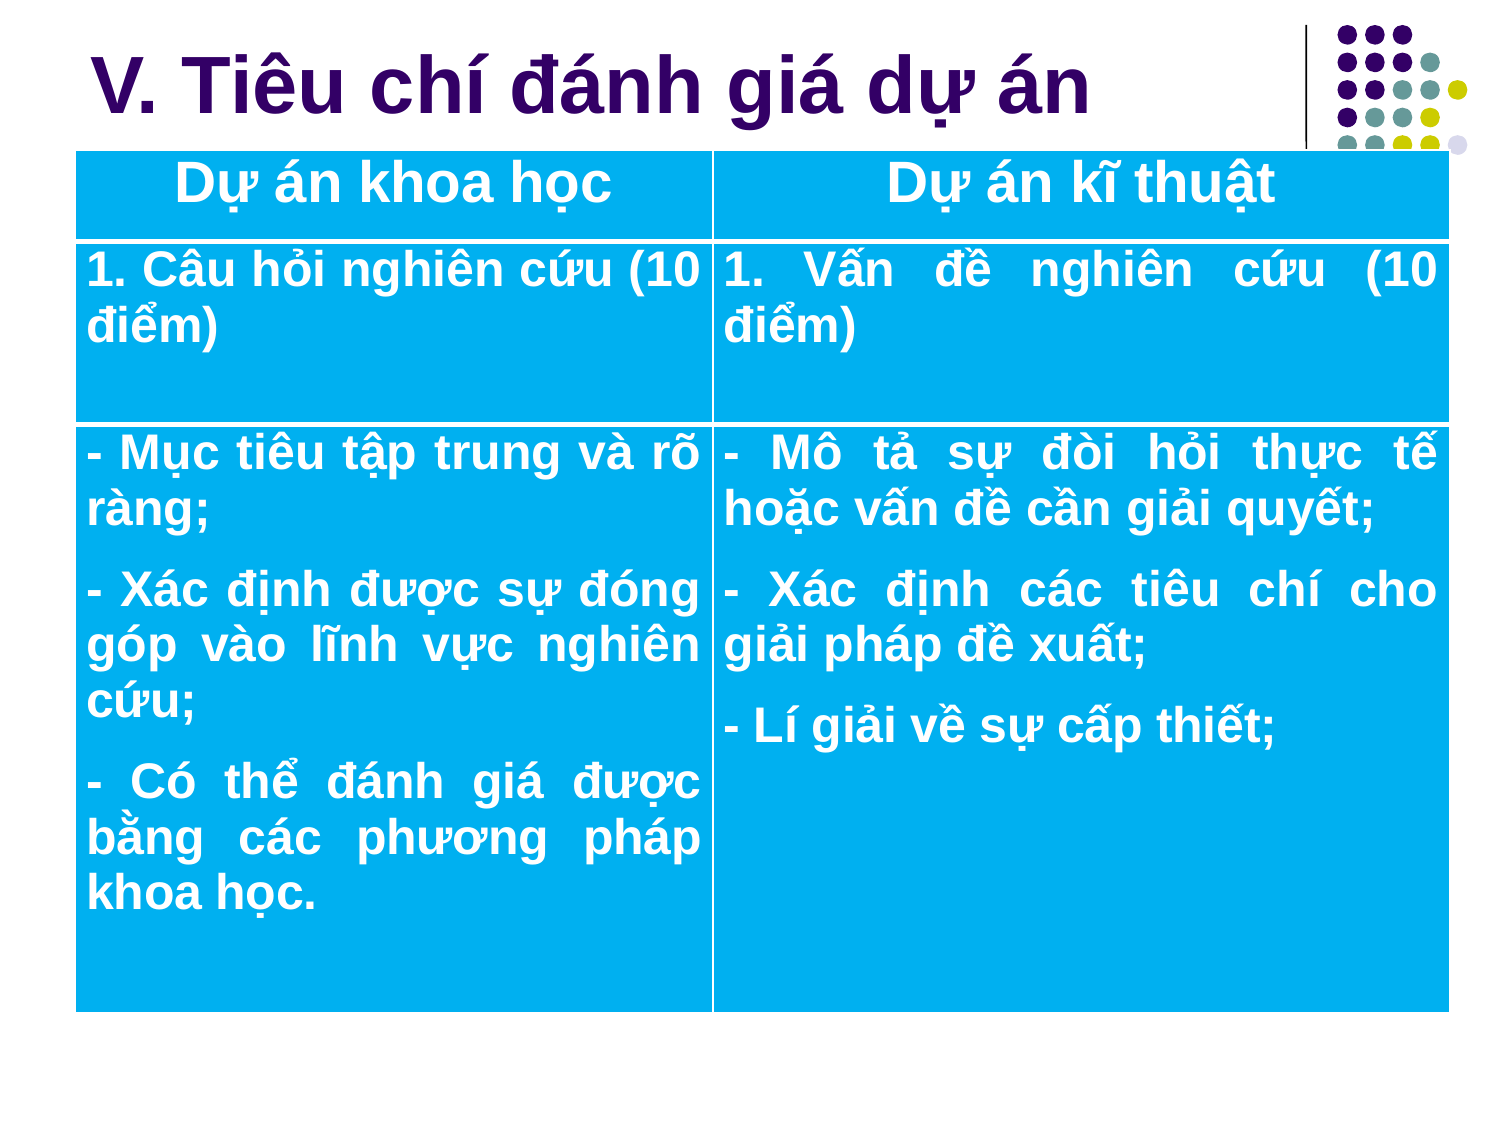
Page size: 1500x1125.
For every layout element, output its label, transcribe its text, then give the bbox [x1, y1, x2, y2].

table_header Dự án kĩ thuật [714, 151, 1449, 239]
table_cell 1. Vấn đề nghiên cứu (10 điểm) [714, 244, 1449, 422]
table_cell - Mô tả sự đòi hỏi thực tế hoặc vấn đề cần giải quyết; - Xác định các tiêu chí cho giải pháp đề xuất; - Lí giải về sự cấp thiết; [714, 427, 1449, 1012]
title V. Tiêu chí đánh giá dự án [74, 19, 1313, 138]
table_cell 1. Câu hỏi nghiên cứu (10 điểm) [76, 244, 712, 422]
table_header Dự án khoa học [76, 151, 712, 239]
table_cell - Mục tiêu tập trung và rõ ràng; - Xác định được sự đóng góp vào lĩnh vực nghiên cứu; - Có thể đánh giá được bằng các phương pháp khoa học. [76, 427, 712, 1012]
